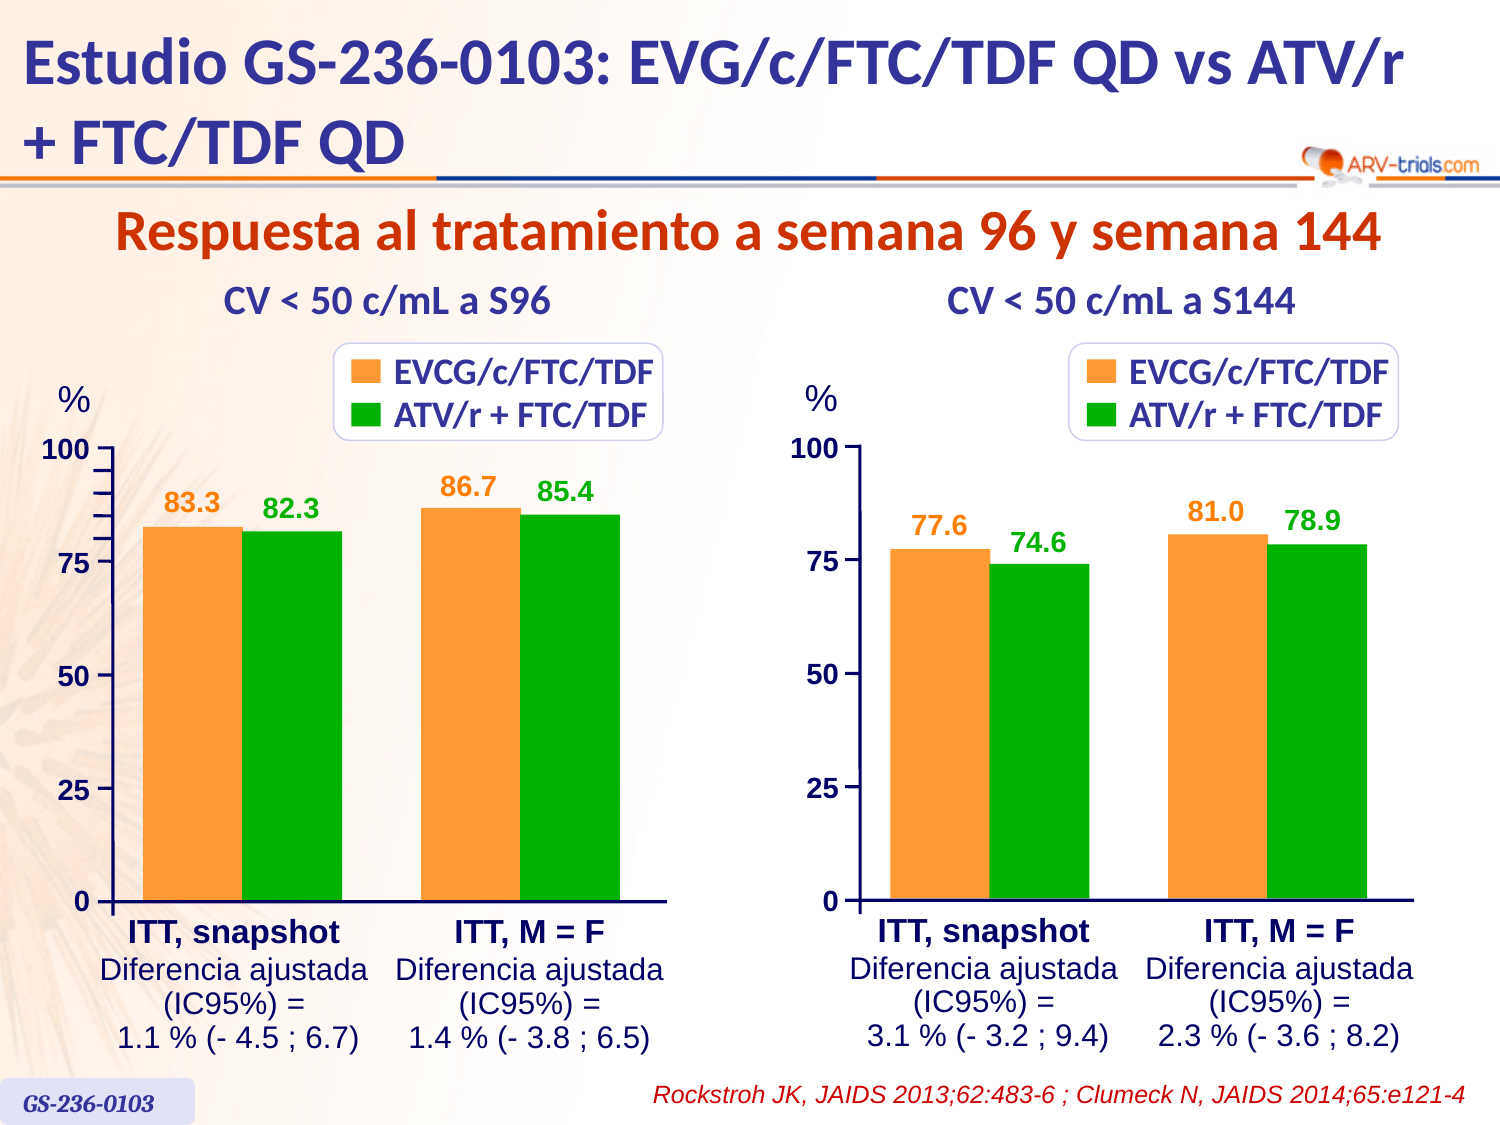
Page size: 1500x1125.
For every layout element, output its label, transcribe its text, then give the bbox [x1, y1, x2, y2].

text_box ITT, snapshot [862, 901, 1105, 957]
text_box [242, 531, 343, 900]
text_box [421, 507, 521, 900]
text_box CV < 50 c/mL a S144 [829, 275, 1424, 330]
picture [0, 0, 1500, 1125]
text_box Diferencia ajustada (IC95%) = 2.3 % (- 3.6 ; 8.2) [1130, 944, 1429, 1061]
text_box 77.6 [896, 491, 983, 557]
text_box 25 [806, 769, 839, 805]
text_box ITT, M = F [1189, 901, 1370, 957]
text_box Diferencia ajustada (IC95%) = 3.1 % (- 3.2 ; 9.4) [834, 944, 1130, 1061]
text_box 82.3 [247, 473, 335, 531]
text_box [0, 1077, 196, 1125]
text_box 83.3 [148, 468, 236, 534]
text_box 50 [57, 657, 90, 693]
text_box Rockstroh JK, JAIDS 2013;62:483-6 ; Clumeck N, JAIDS 2014;65:e121-4 [558, 1071, 1483, 1117]
text_box 85.4 [522, 457, 609, 514]
text_box [989, 563, 1090, 899]
text_box Diferencia ajustada (IC95%) = 1.4 % (- 3.8 ; 6.5) [380, 946, 680, 1063]
text_box 86.7 [425, 452, 512, 518]
text_box 78.9 [1269, 486, 1357, 552]
text_box % [42, 368, 106, 428]
text_box Respuesta al tratamiento a semana 96 y semana 144 [100, 190, 1398, 270]
text_box 100 [40, 430, 90, 466]
text_box [1267, 544, 1368, 899]
text_box 81.0 [1172, 477, 1260, 543]
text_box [333, 339, 672, 444]
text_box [1068, 339, 1407, 444]
text_box 0 [822, 882, 839, 918]
text_box [1168, 534, 1269, 899]
text_box 100 [790, 429, 839, 465]
text_box 50 [806, 655, 839, 691]
text_box ITT, M = F [439, 903, 621, 958]
text_box 75 [806, 542, 839, 578]
text_box ITT, snapshot [113, 903, 356, 958]
text_box 75 [57, 543, 90, 579]
text_box 0 [73, 881, 90, 917]
text_box Diferencia ajustada (IC95%) = 1.1 % (- 4.5 ; 6.7) [84, 946, 380, 1063]
text_box 25 [57, 770, 90, 806]
text_box 74.6 [995, 508, 1082, 563]
title Estudio GS-236-0103: EVG/c/FTC/TDF QD vs ATV/r + FTC/TDF QD [8, 6, 1442, 190]
text_box [520, 514, 620, 900]
text_box % [789, 366, 853, 427]
text_box [890, 549, 991, 899]
text_box CV < 50 c/mL a S96 [102, 275, 683, 330]
text_box [143, 526, 244, 900]
